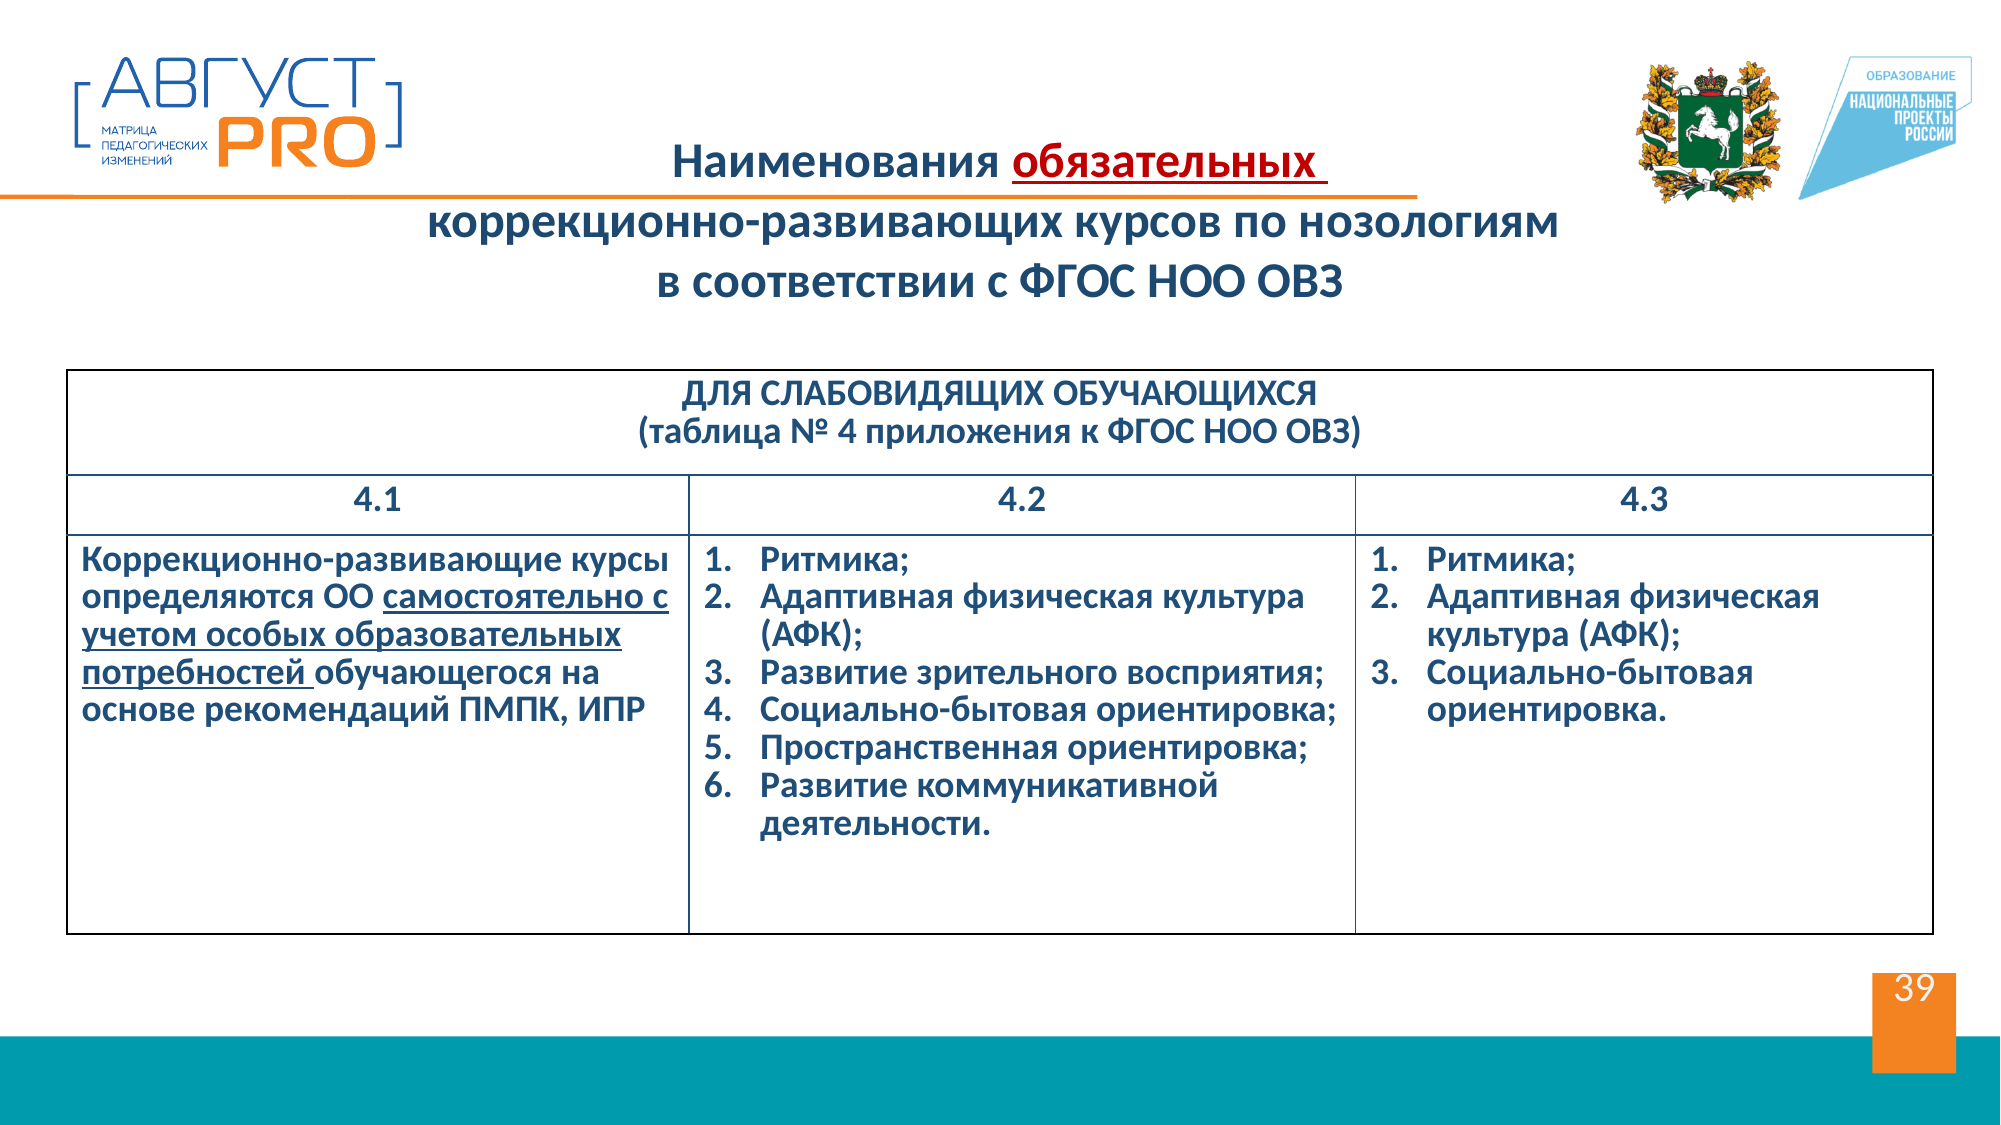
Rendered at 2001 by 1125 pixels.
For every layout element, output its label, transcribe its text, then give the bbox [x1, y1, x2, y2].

text_box Наименования обязательных коррекционно-развивающих курсов по нозологиям в соответствии с ФГОС НОО ОВЗ [0, 127, 2000, 308]
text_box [1635, 39, 1974, 217]
text_box [0, 1035, 2000, 1125]
table_cell Ритмика; Адаптивная физическая культура (АФК); Развитие зрительного восприятия; Социально-бытовая ориентировка; Пространственная ориентировка; Развитие коммуникативной деятельности. [690, 536, 1355, 933]
table_cell Коррекционно-развивающие курсы определяются ОО самостоятельно с учетом особых образовательных потребностей обучающегося на основе рекомендаций ПМПК, ИПР [68, 536, 688, 933]
table_cell Ритмика; Адаптивная физическая культура (АФК); Социально-бытовая ориентировка. [1356, 536, 1932, 933]
table_cell 4.2 [690, 476, 1355, 534]
table_cell 4.3 [1356, 476, 1932, 534]
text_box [74, 57, 402, 168]
table_header ДЛЯ СЛАБОВИДЯЩИХ ОБУЧАЮЩИХСЯ (таблица № 4 приложения к ФГОС НОО ОВЗ) [68, 371, 1932, 474]
text_box 39 [1872, 973, 1957, 1074]
table_cell 4.1 [68, 476, 688, 534]
